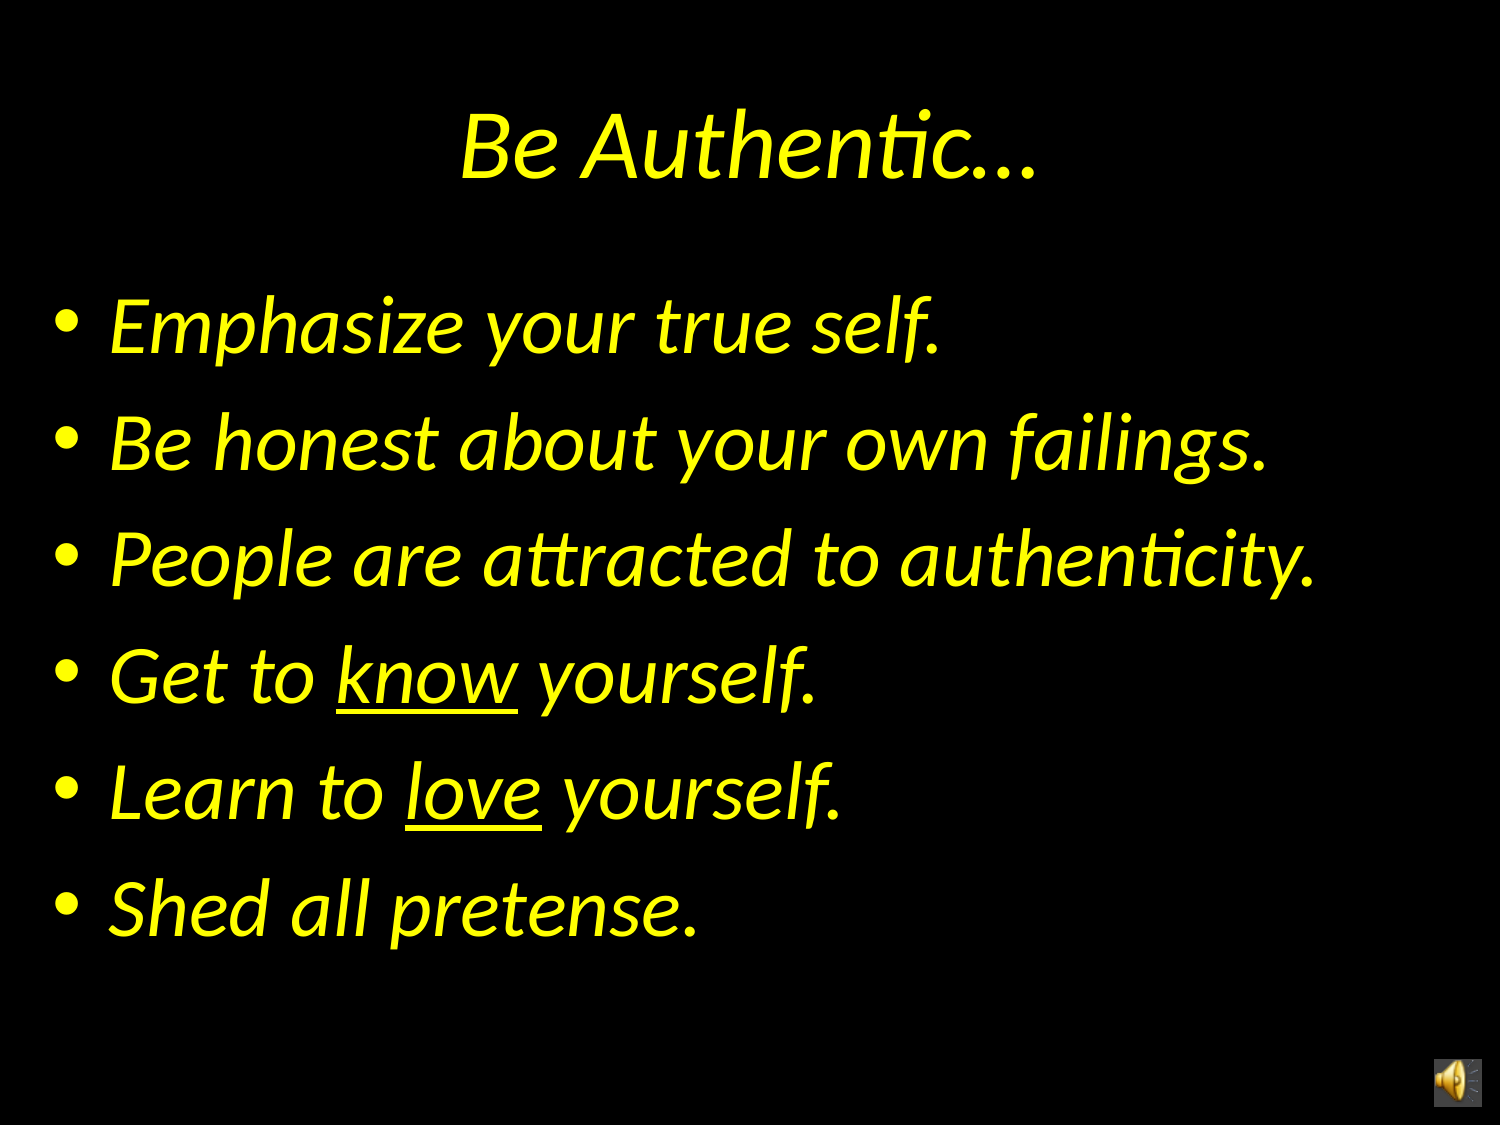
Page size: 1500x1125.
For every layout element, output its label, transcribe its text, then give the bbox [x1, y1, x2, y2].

list Emphasize your true self. Be honest about your own failings. People are attracted to authenticity. Get to know yourself. Learn to love yourself. Shed all pretense. [37, 262, 1450, 1005]
title Be Authentic… [75, 45, 1425, 233]
picture [1433, 1058, 1484, 1109]
